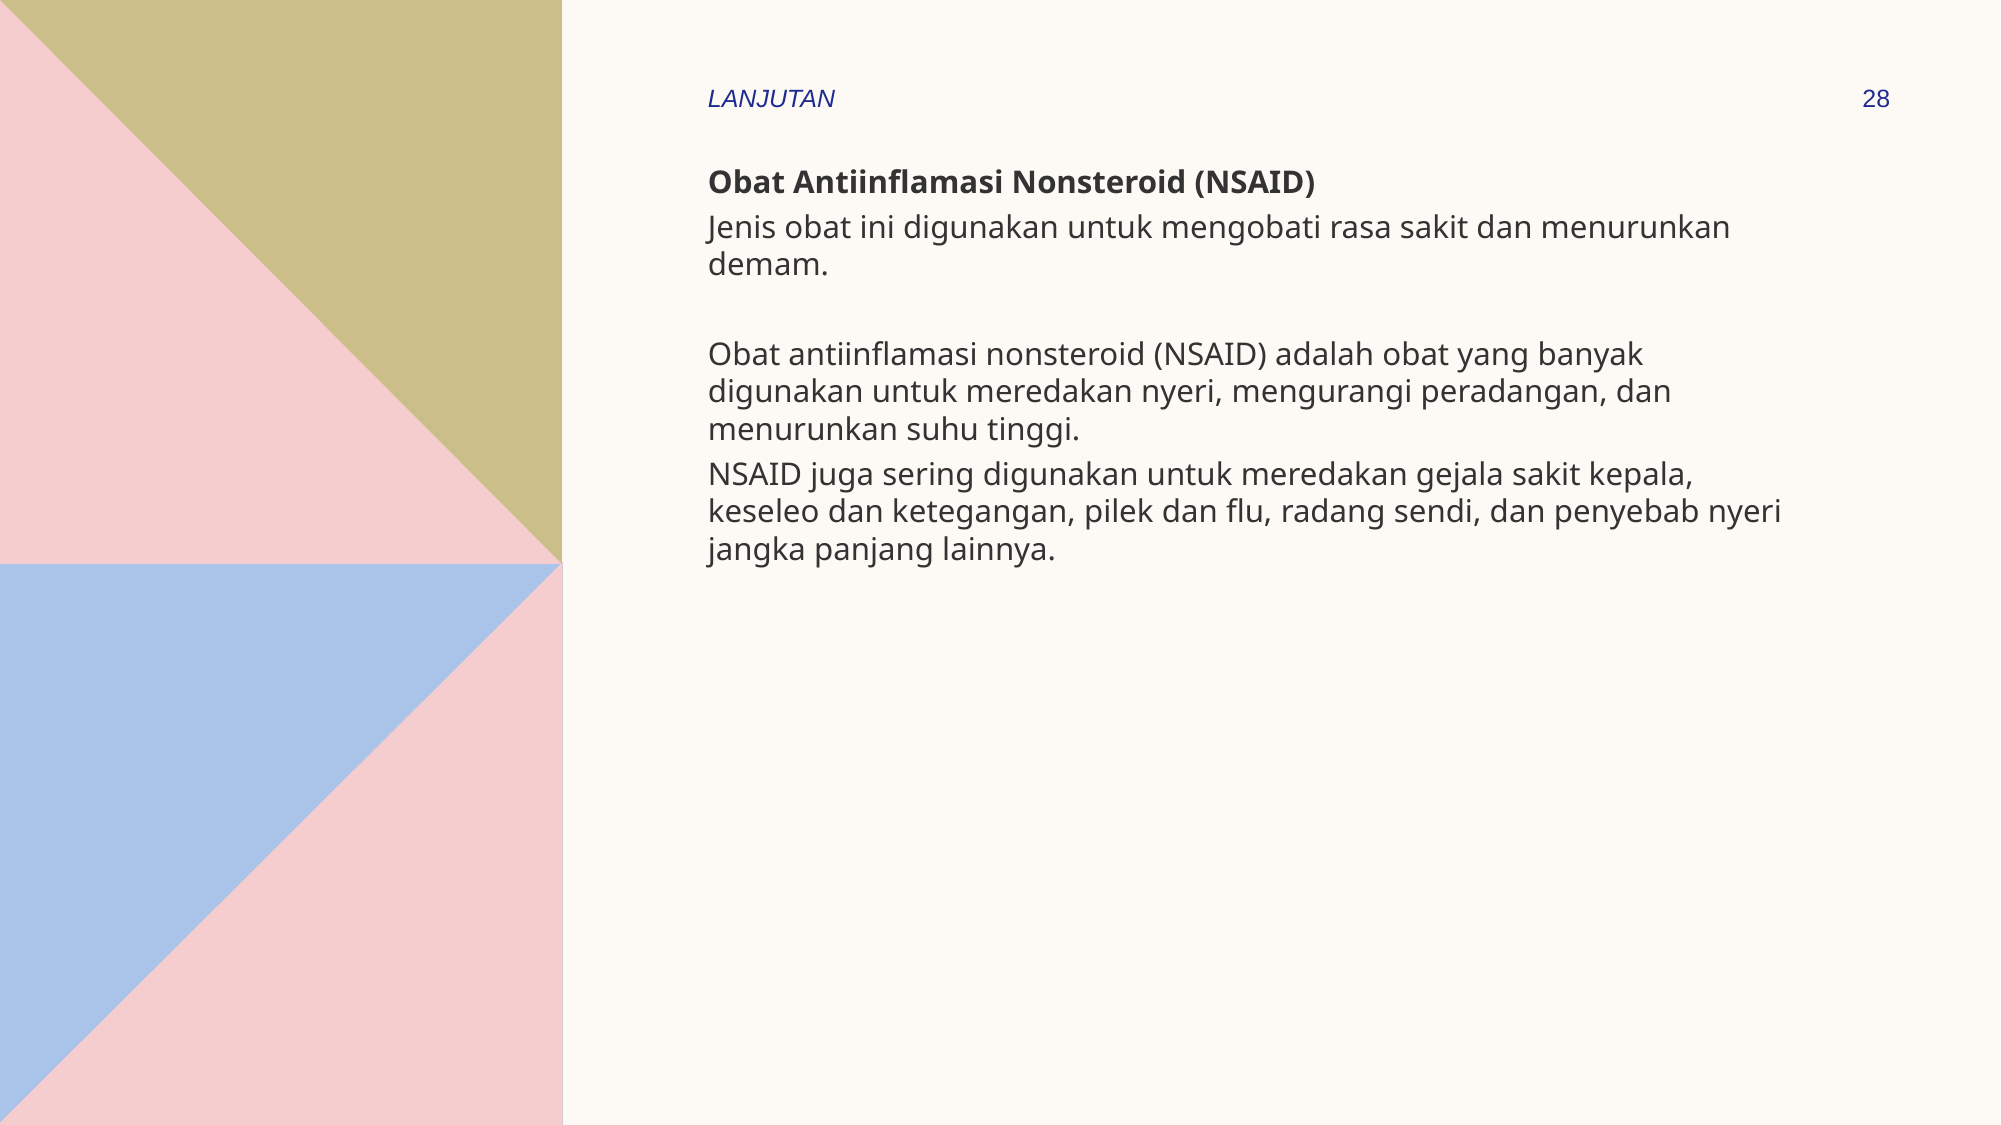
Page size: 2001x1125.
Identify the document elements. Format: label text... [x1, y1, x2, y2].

slide_number 28 [1795, 75, 1958, 120]
list Obat Antiinflamasi Nonsteroid (NSAID) Jenis obat ini digunakan untuk mengobati rasa sakit dan menurunkan demam. Obat antiinflamasi nonsteroid (NSAID) adalah obat yang banyak digunakan untuk meredakan nyeri, mengurangi peradangan, dan menurunkan suhu tinggi. NSAID juga sering digunakan untuk meredakan gejala sakit kepala, keseleo dan ketegangan, pilek dan flu, radang sendi, dan penyebab nyeri jangka panjang lainnya. [693, 154, 1803, 563]
footer LANJUTAN [693, 75, 1218, 120]
